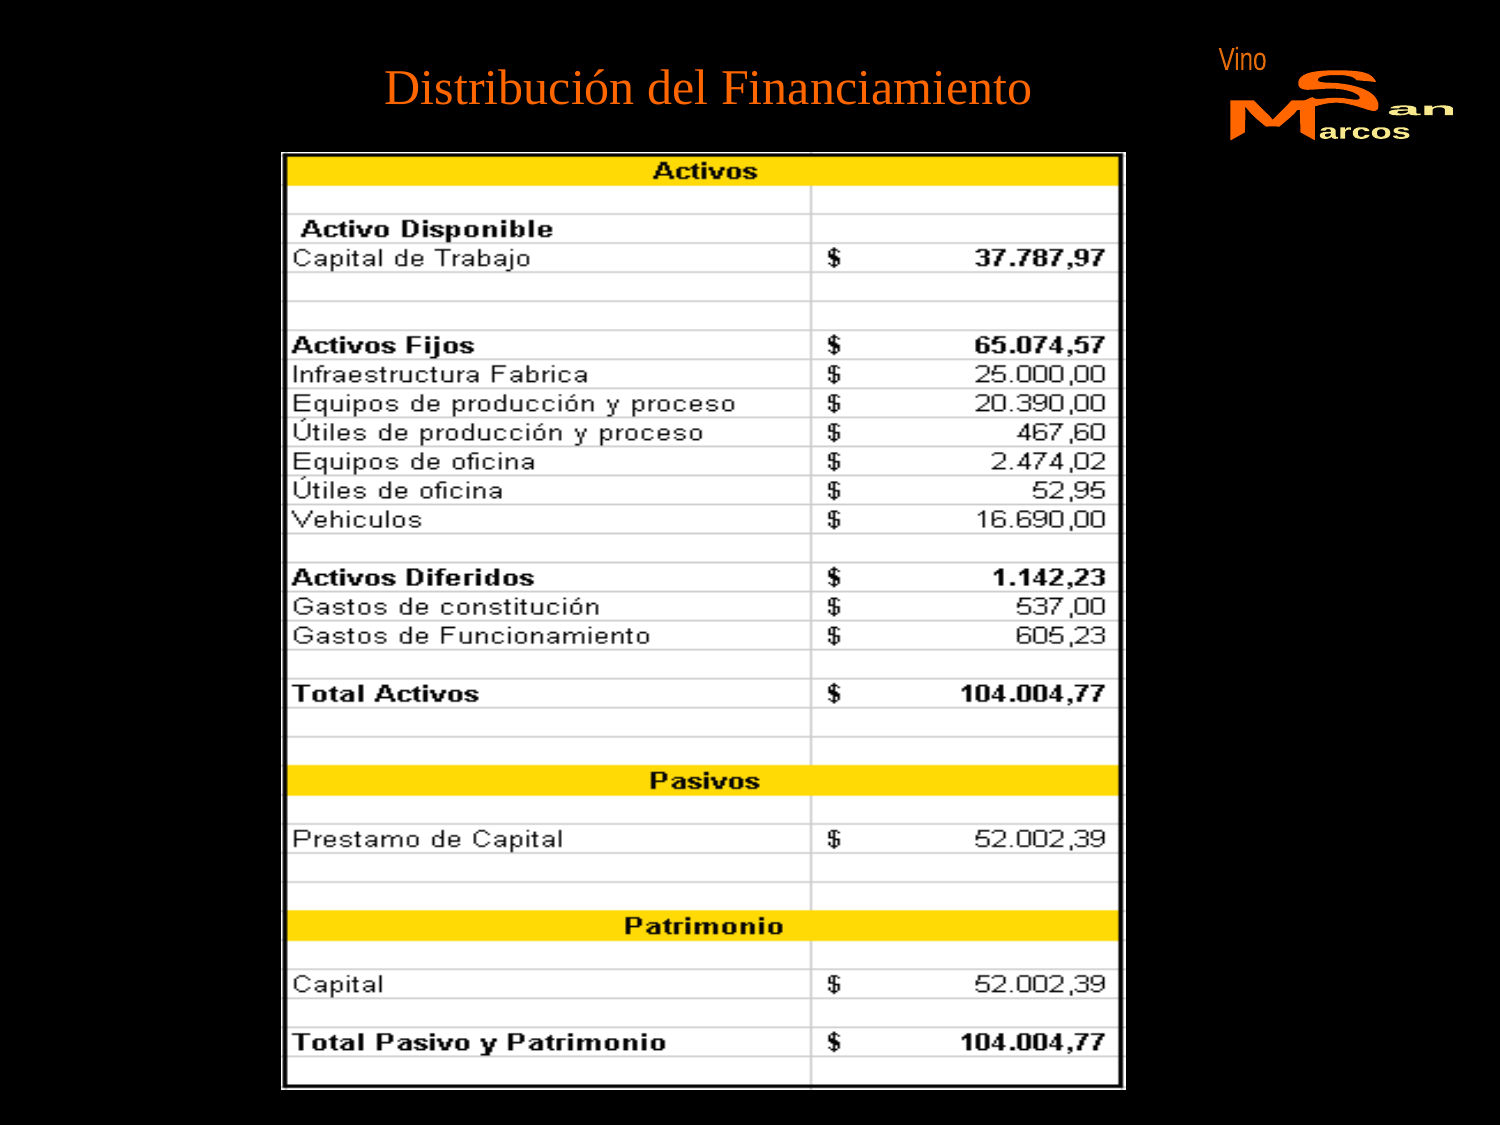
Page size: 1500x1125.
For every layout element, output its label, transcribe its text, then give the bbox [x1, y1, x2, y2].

text_box Distribución del Financiamiento [128, 46, 1289, 182]
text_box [1230, 70, 1454, 141]
picture [280, 152, 1126, 1091]
